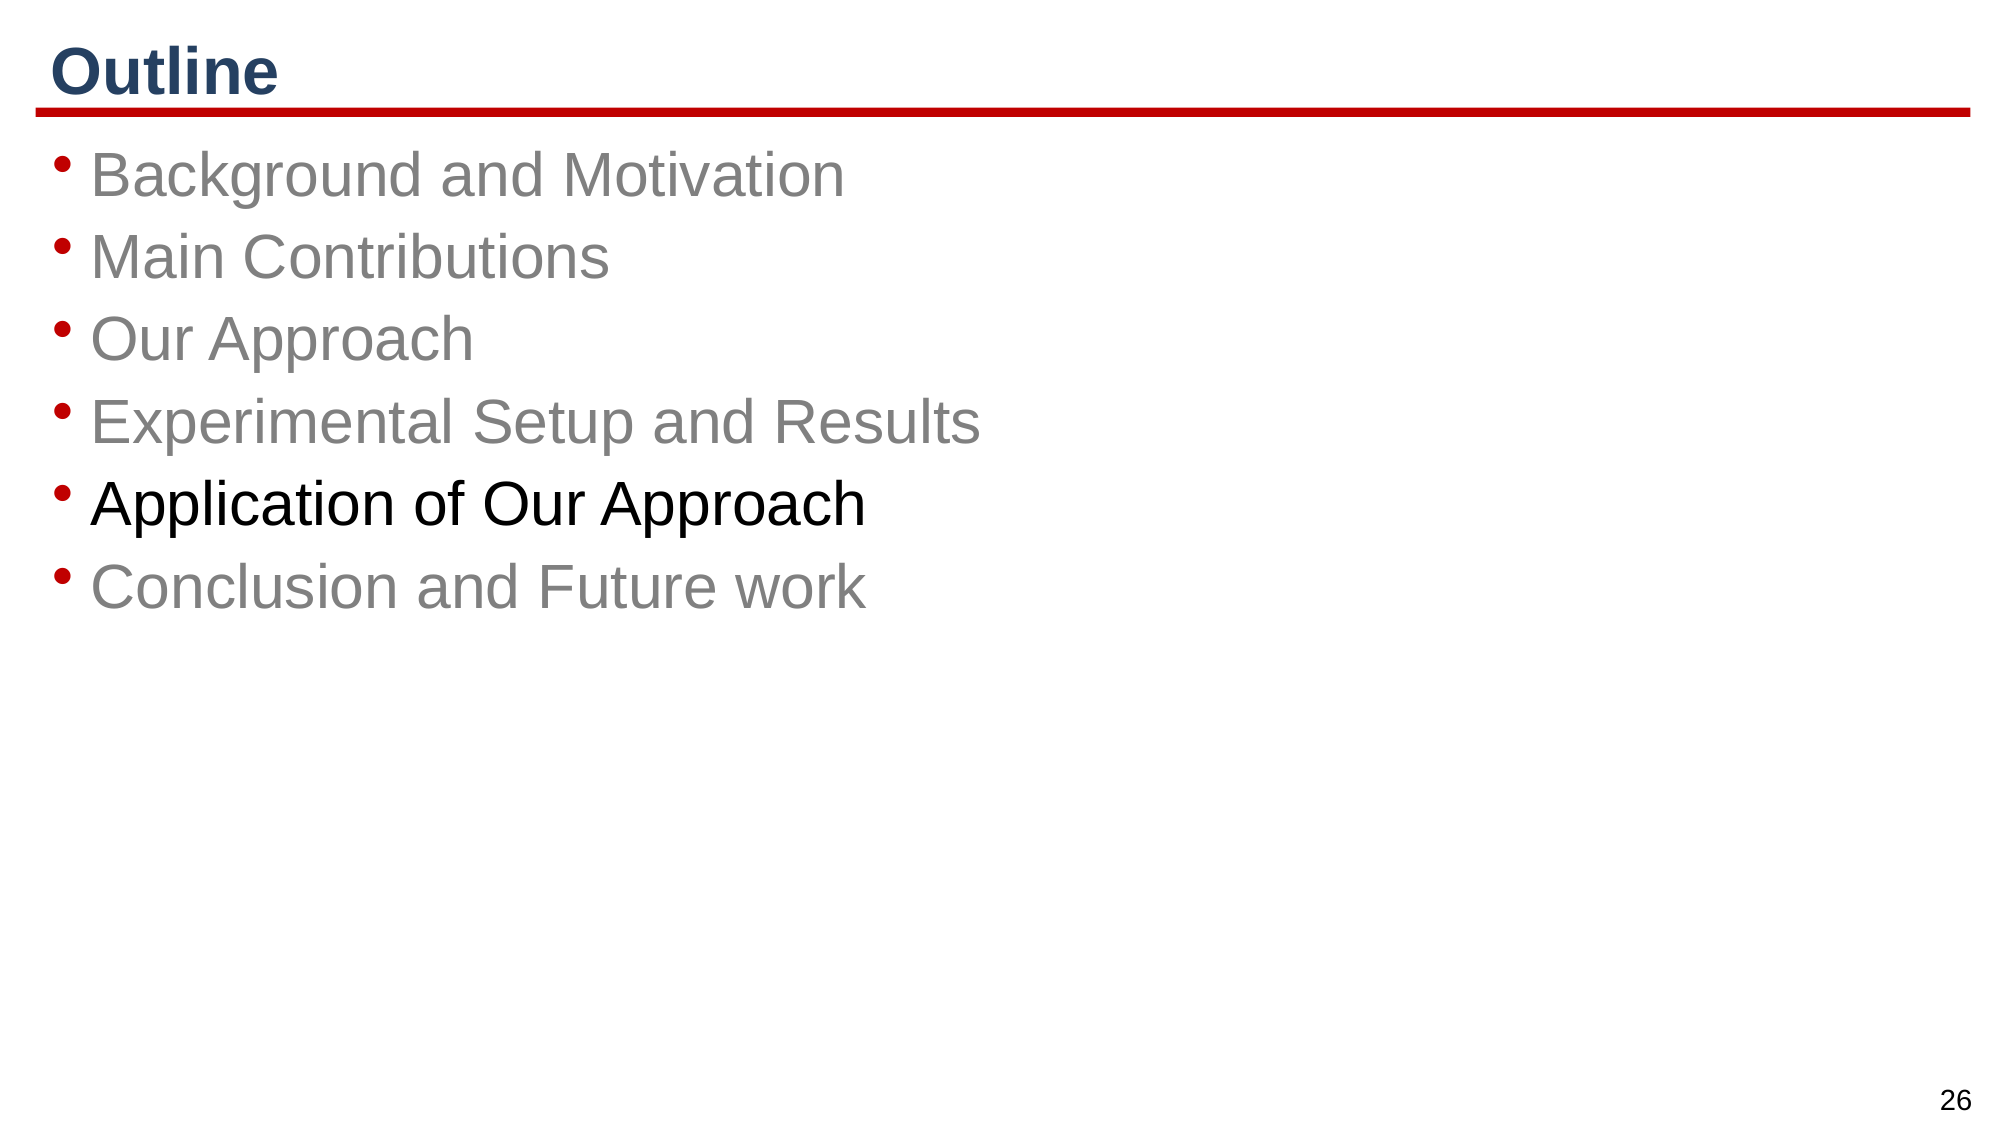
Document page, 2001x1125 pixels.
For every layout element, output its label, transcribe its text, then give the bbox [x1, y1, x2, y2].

list Background and Motivation Main Contributions Our Approach Experimental Setup and Results Application of Our Approach Conclusion and Future work [37, 137, 1971, 1051]
title Outline [35, 23, 1972, 122]
